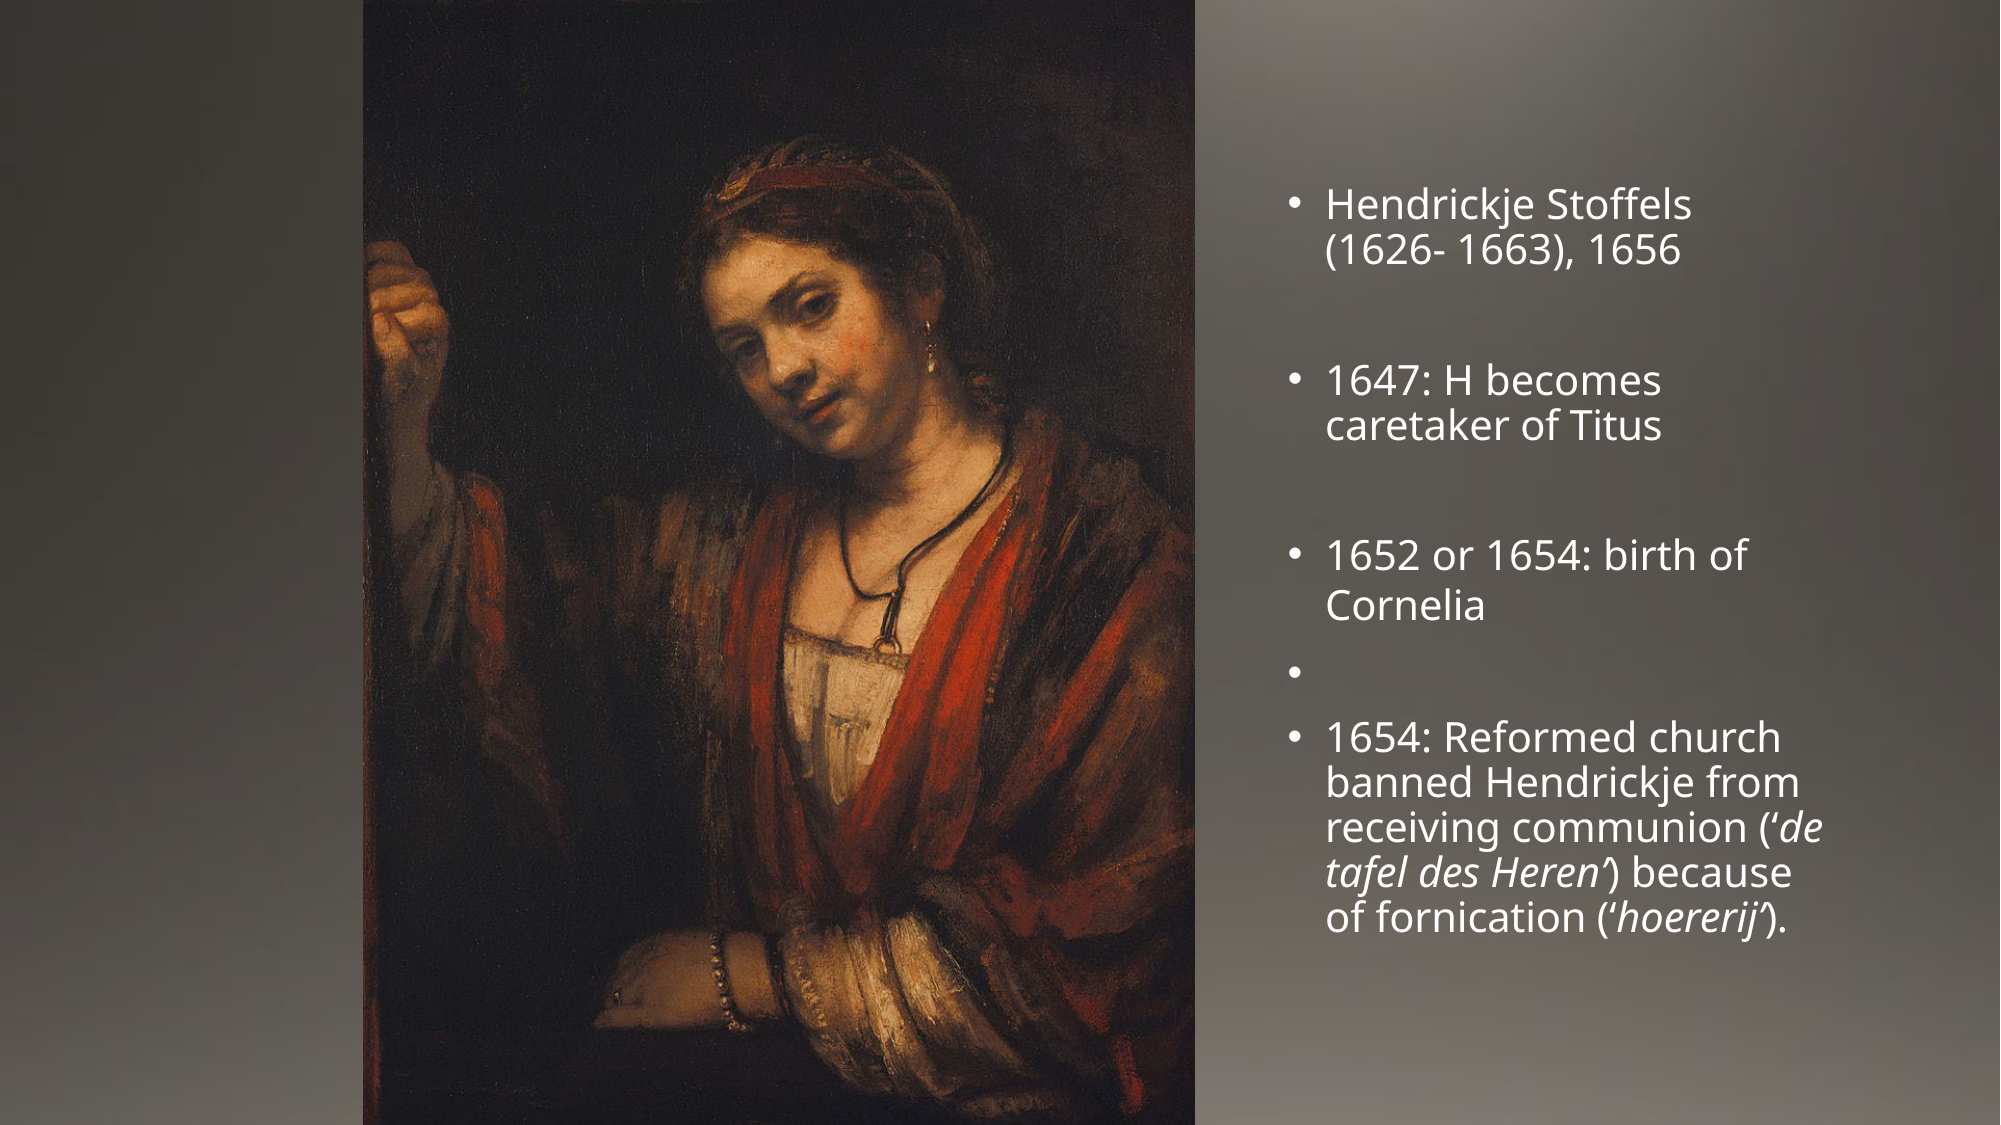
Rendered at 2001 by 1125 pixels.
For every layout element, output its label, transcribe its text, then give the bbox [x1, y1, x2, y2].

text_box Hendrickje Stoffels (1626- 1663), 1656 1647: H becomes caretaker of Titus 1652 or 1654: birth of Cornelia • 1654: Reformed church banned Hendrickje from receiving communion (‘de tafel des Heren’) because of fornication (‘hoererij’). [1285, 174, 1862, 941]
picture [0, 0, 2000, 1125]
